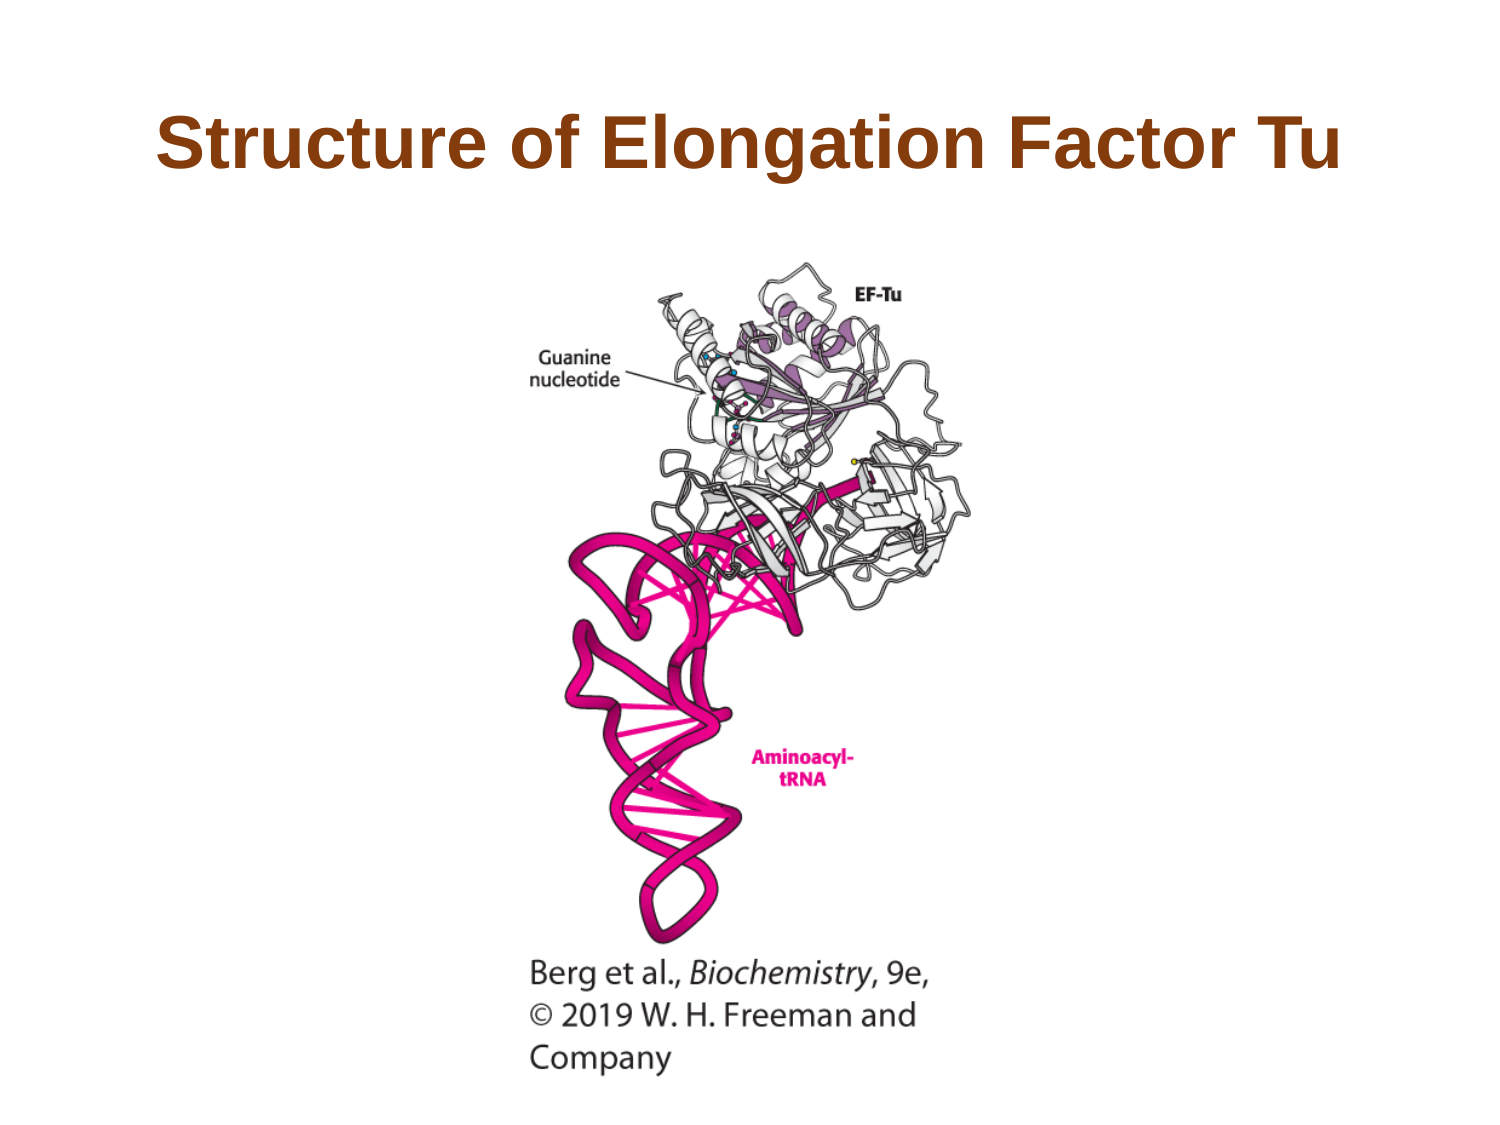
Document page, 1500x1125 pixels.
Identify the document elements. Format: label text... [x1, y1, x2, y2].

picture [305, 258, 1195, 1080]
title Structure of Elongation Factor Tu [75, 45, 1425, 233]
